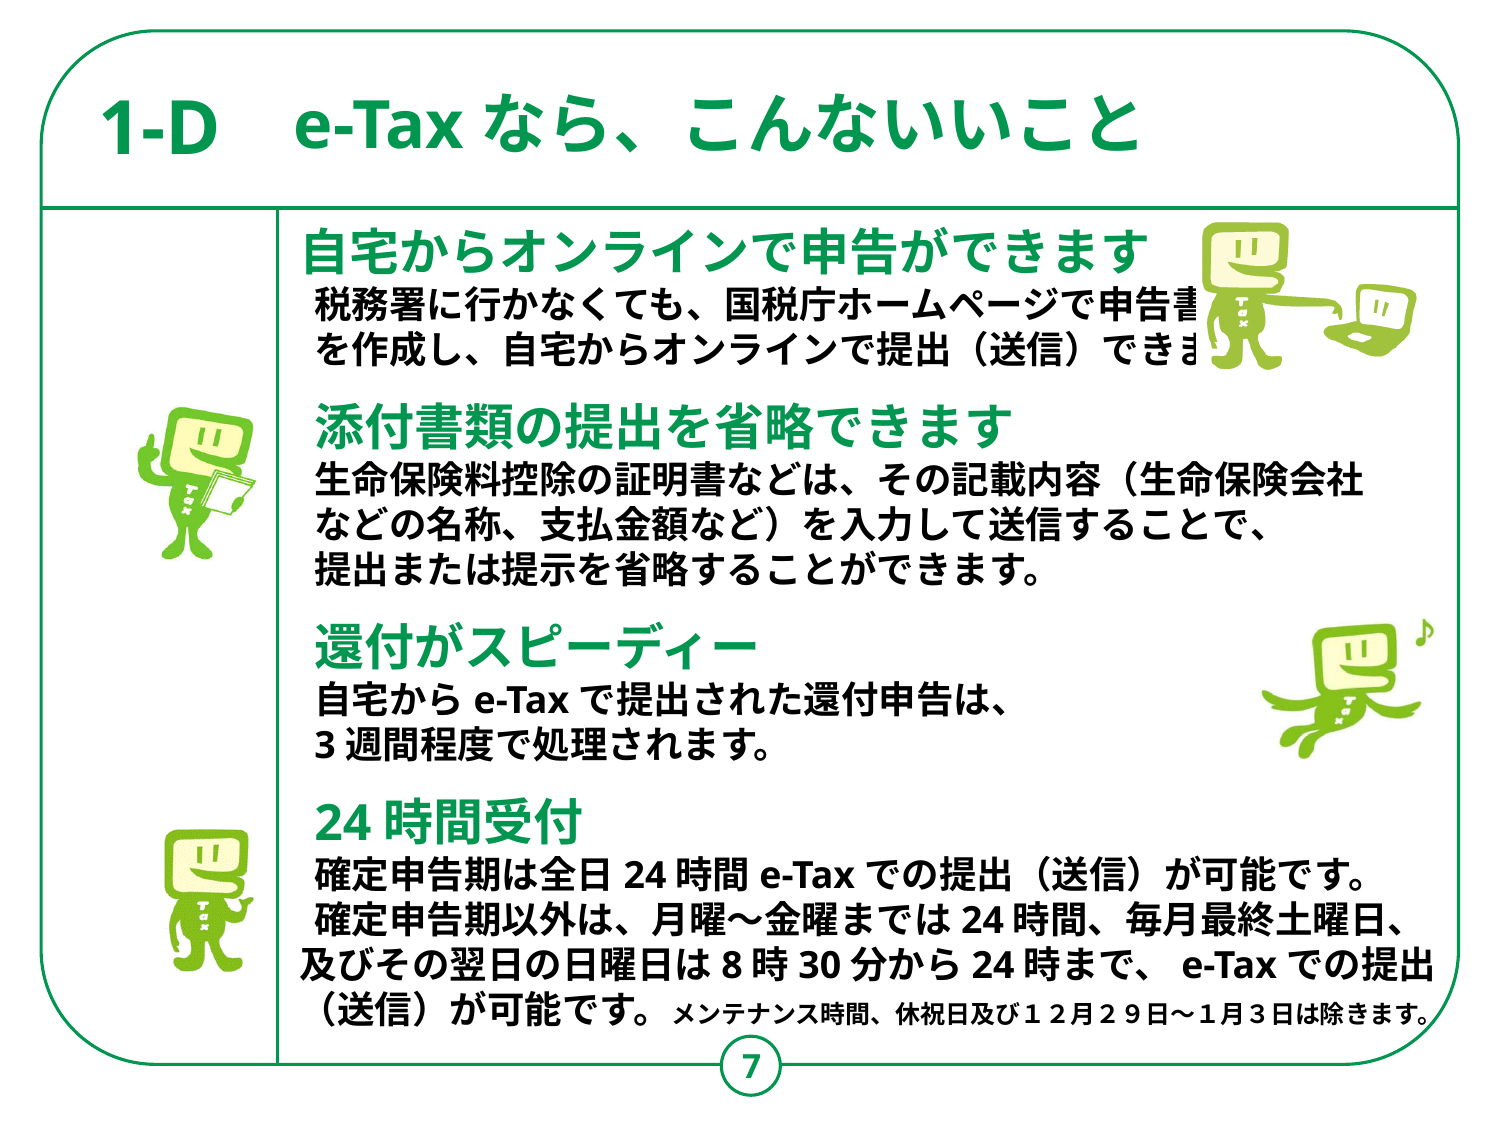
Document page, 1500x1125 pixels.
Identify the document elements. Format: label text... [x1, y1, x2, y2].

picture [1259, 617, 1437, 760]
text_box 自宅からオンラインで申告ができます 税務署に行かなくても、国税庁ホームページで申告書 を作成し、自宅からオンラインで提出（送信）できます。 添付書類の提出を省略できます 生命保険料控除の証明書などは、その記載内容（生命保険会社 などの名称、支払金額など）を入力して送信することで、 提出または提示を省略することができます。 還付がスピーディー 自宅からe-Taxで提出された還付申告は、 3週間程度で処理されます。 24時間受付 確定申告期は全日24時間e-Taxでの提出（送信）が可能です。 確定申告期以外は、月曜〜金曜までは24時間、毎月最終土曜日、及びその翌日の日曜日は8時30分から24時まで、e-Taxでの提出（送信）が可能です。メンテナンス時間、休祝日及び１２月２９日〜１月３日は除きます。 [285, 213, 1467, 1125]
picture [136, 406, 257, 561]
text_box 1-D [83, 90, 291, 179]
title e-Taxなら、こんないいこと [278, 82, 1460, 171]
picture [1196, 220, 1420, 373]
picture [160, 822, 257, 974]
